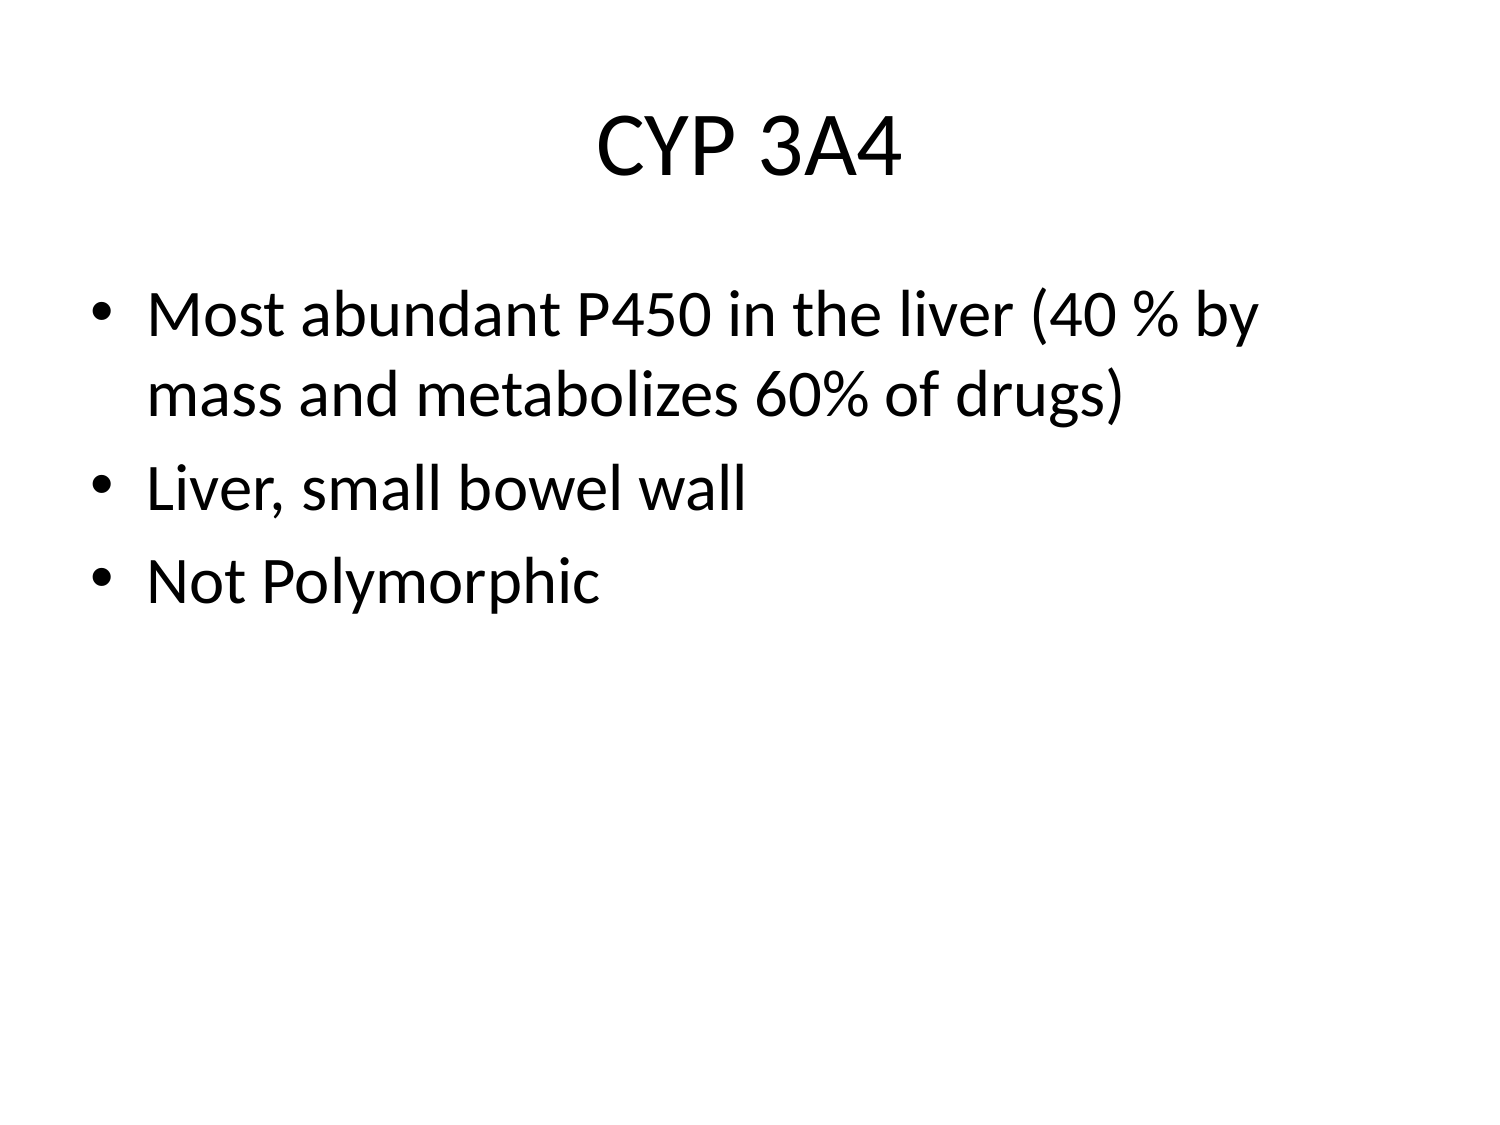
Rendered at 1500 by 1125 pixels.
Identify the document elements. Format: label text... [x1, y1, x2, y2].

title CYP 3A4 [75, 45, 1425, 233]
list Most abundant P450 in the liver (40 % by mass and metabolizes 60% of drugs) Liver, small bowel wall Not Polymorphic [75, 262, 1425, 1005]
